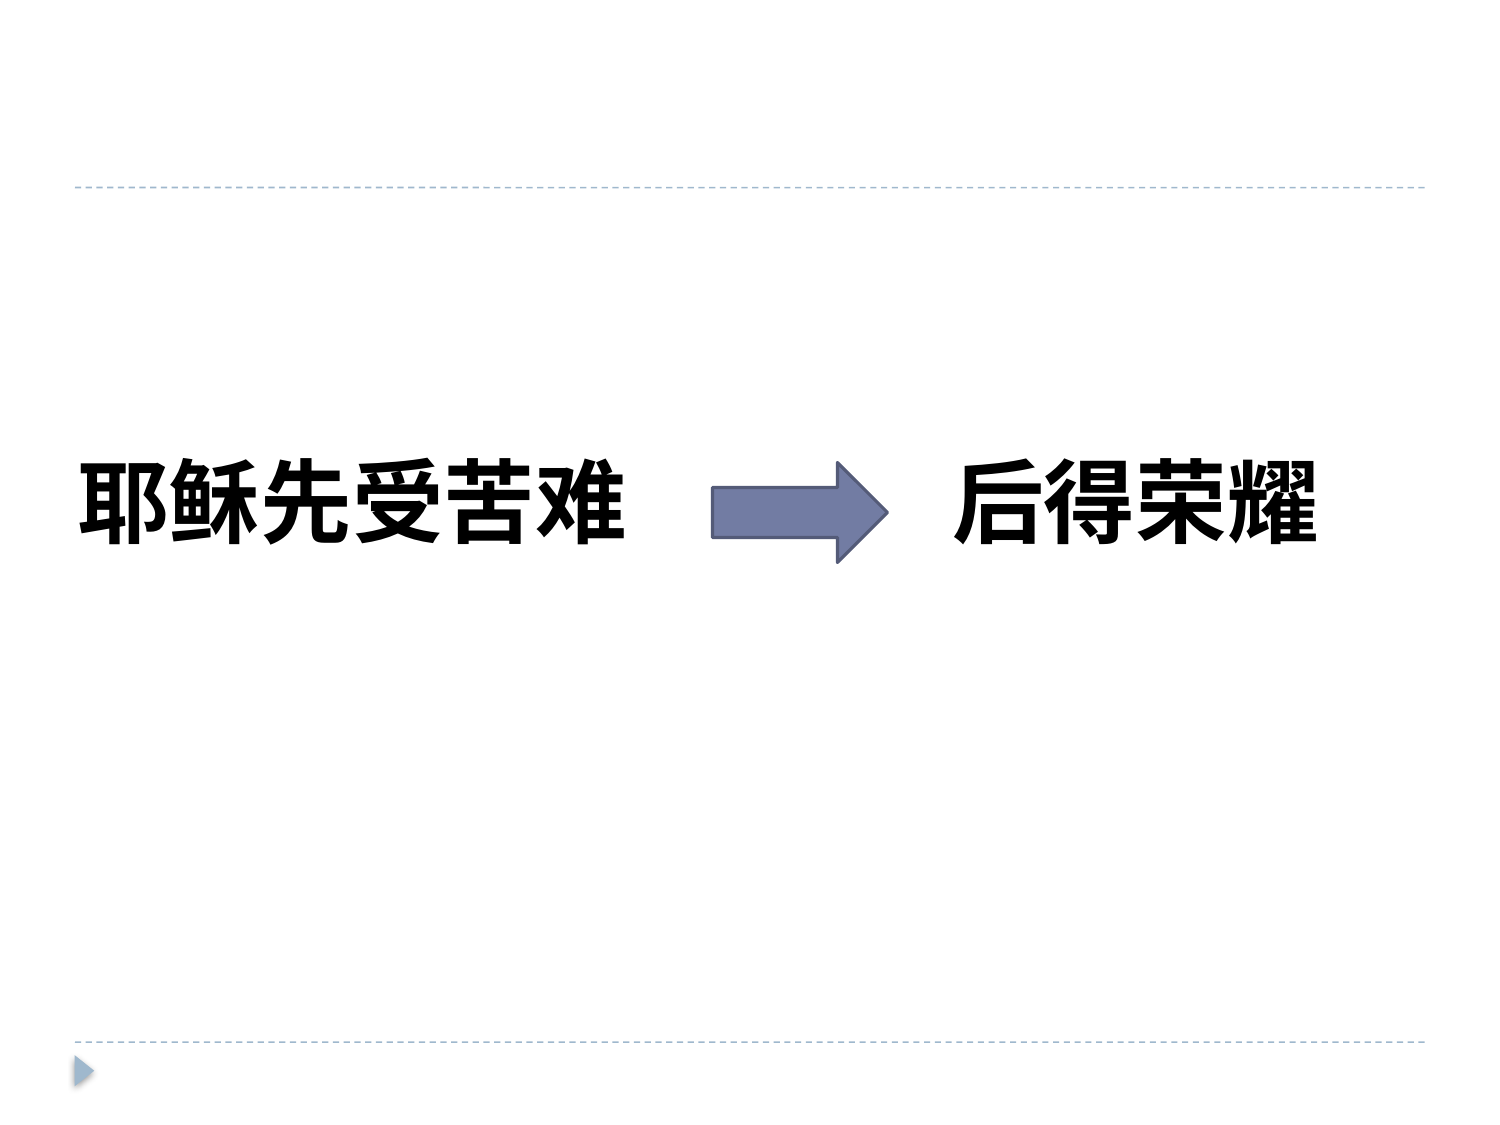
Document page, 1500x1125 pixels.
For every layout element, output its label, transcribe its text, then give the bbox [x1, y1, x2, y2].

text_box 耶稣先受苦难 [62, 437, 675, 563]
text_box 后得荣耀 [937, 437, 1450, 563]
text_box [710, 461, 889, 564]
